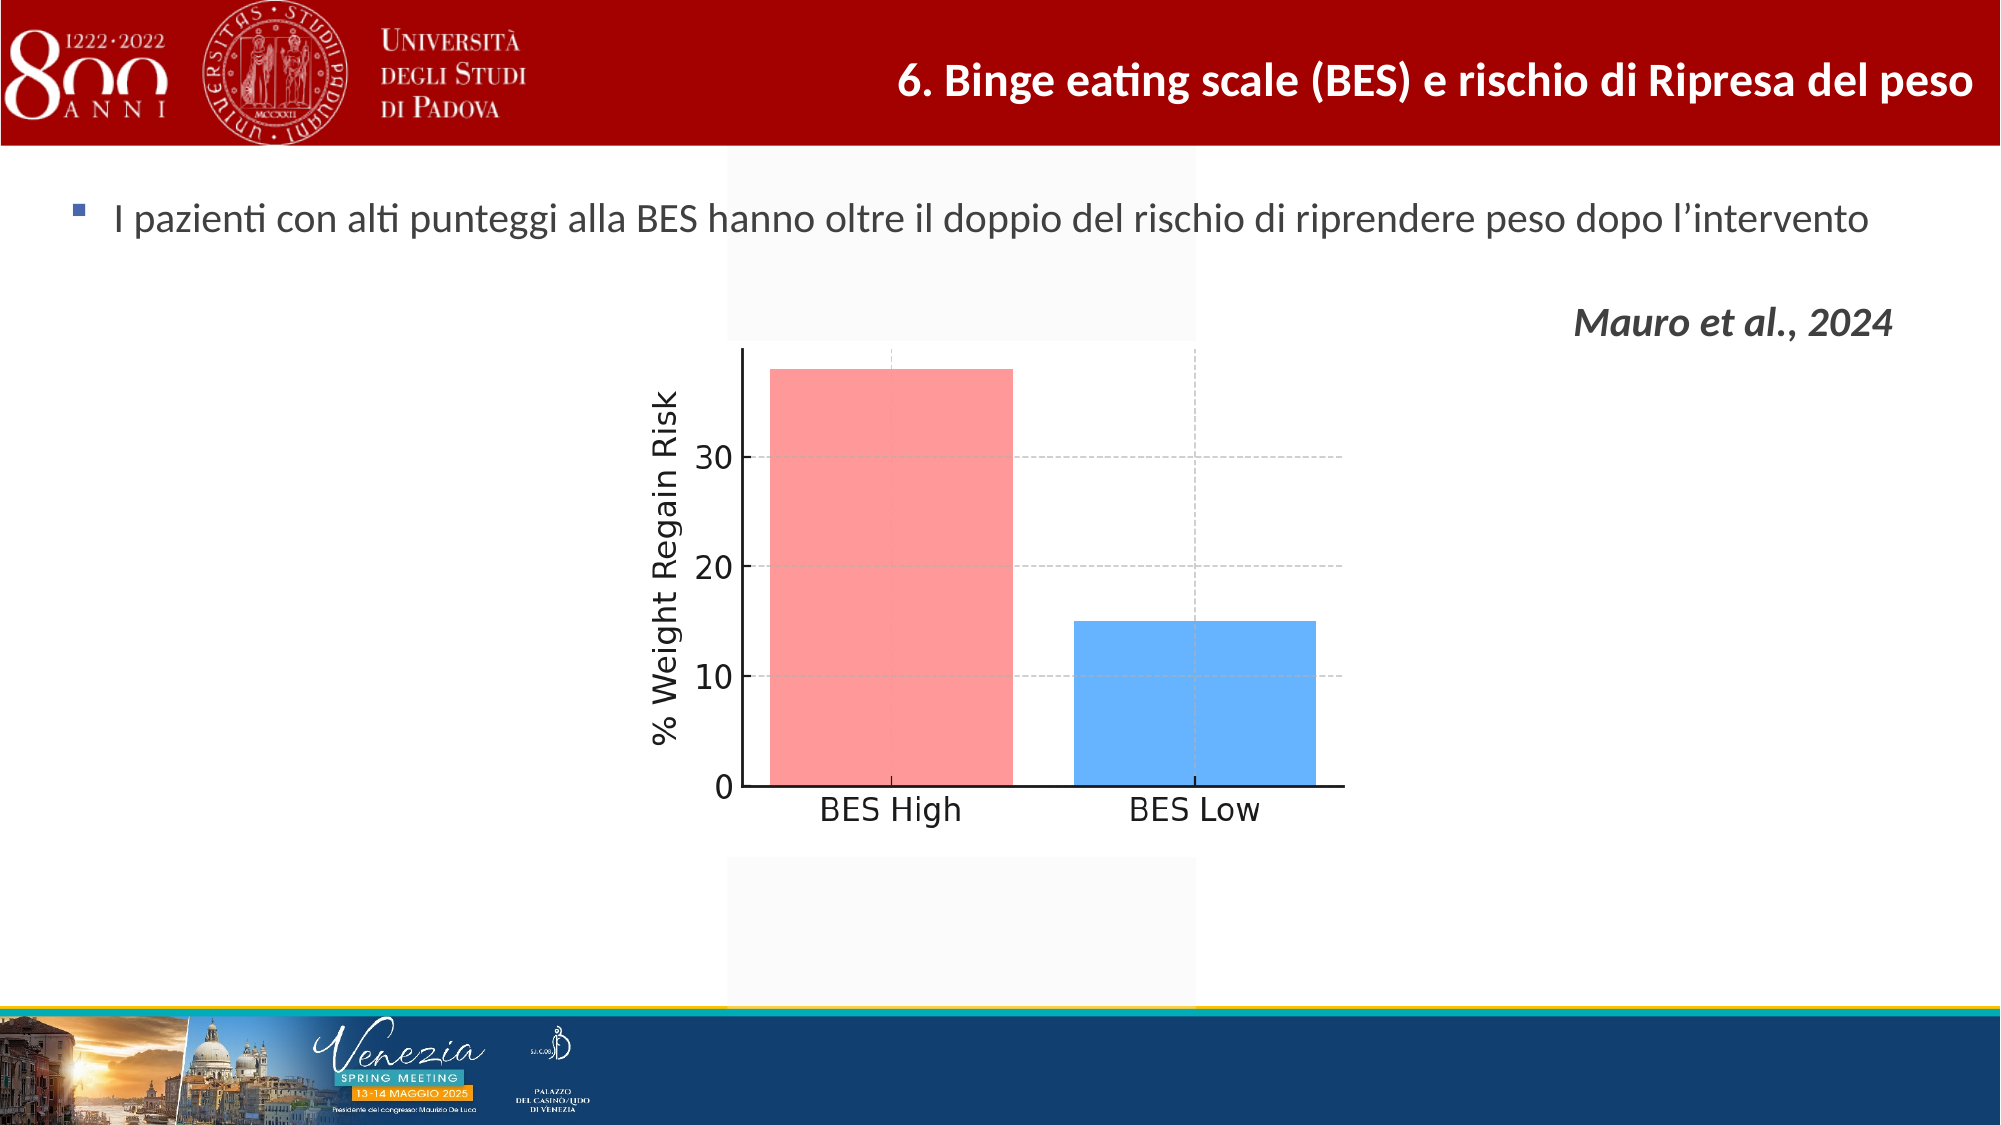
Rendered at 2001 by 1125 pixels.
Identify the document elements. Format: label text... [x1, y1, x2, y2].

picture [0, 0, 536, 147]
text_box I pazienti con alti punteggi alla BES hanno oltre il doppio del rischio di riprendere peso dopo l’intervento Mauro et al., 2024 [54, 158, 1908, 891]
text_box 6. Binge eating scale (BES) e rischio di Ripresa del peso [882, 41, 2000, 114]
picture [623, 340, 1372, 858]
picture [0, 1017, 609, 1125]
text_box [540, 0, 2000, 146]
